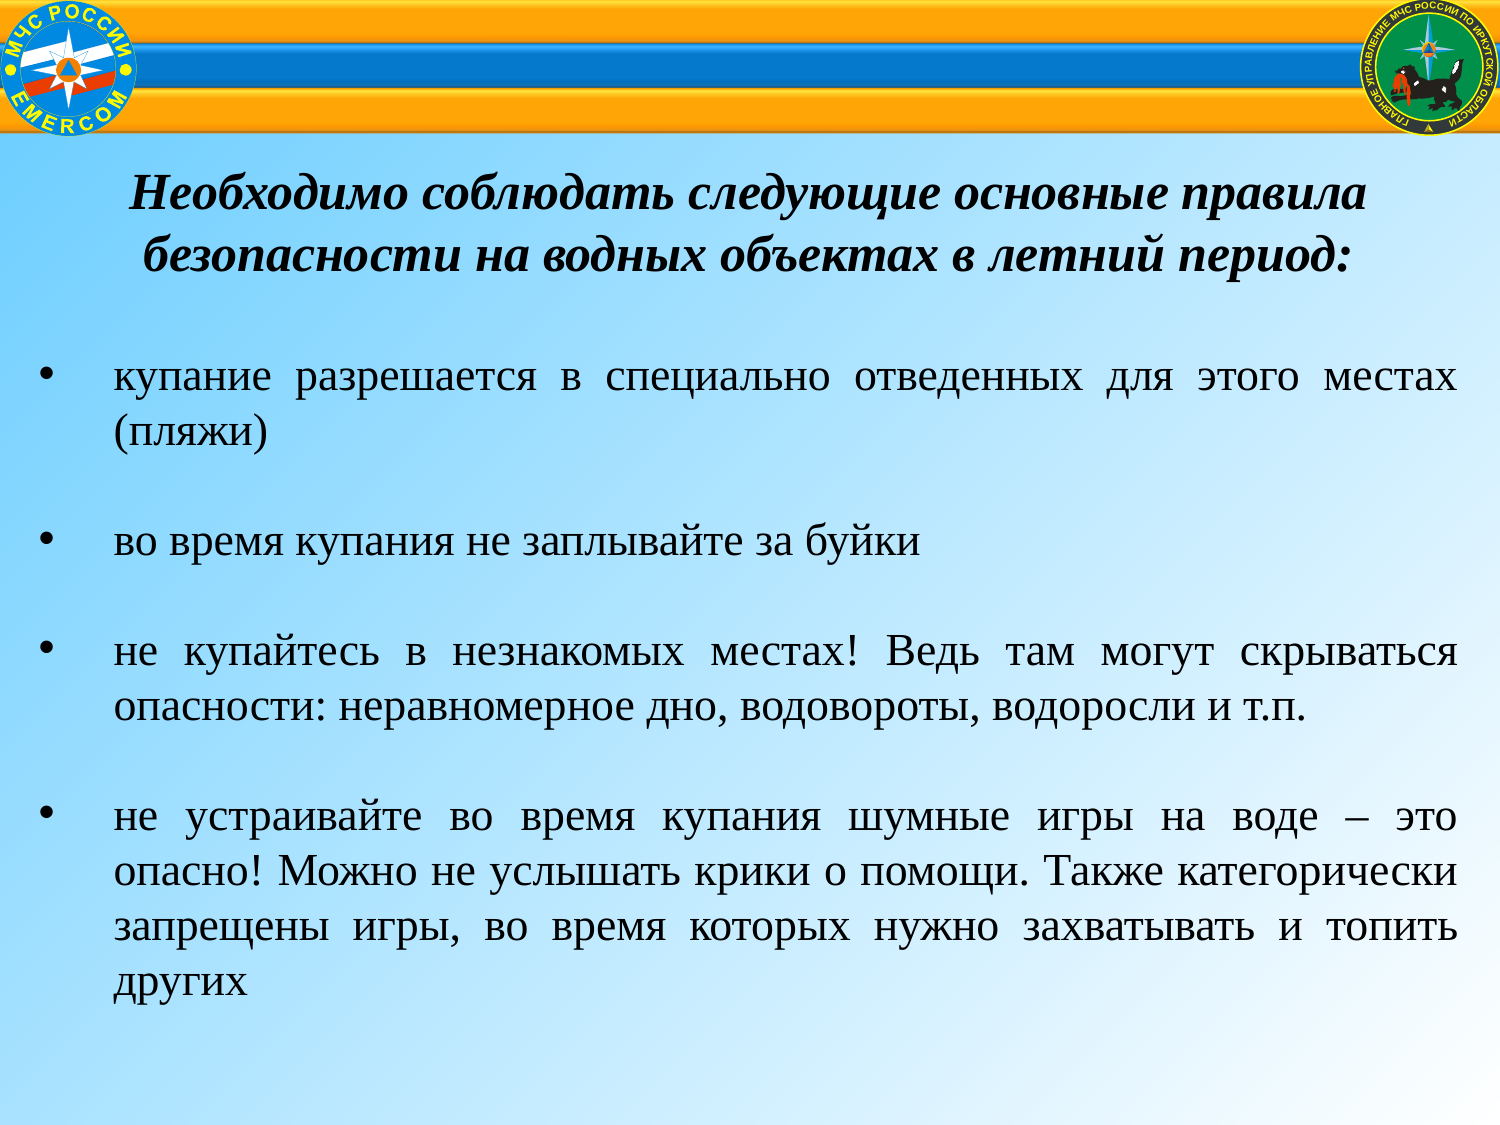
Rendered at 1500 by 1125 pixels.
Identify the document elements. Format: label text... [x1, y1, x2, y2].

text_box Необходимо соблюдать следующие основные правила безопасности на водных объектах в летний период: купание разрешается в специально отведенных для этого местах (пляжи) во время купания не заплывайте за буйки не купайтесь в незнакомых местах! Ведь там могут скрываться опасности: неравномерное дно, водовороты, водоросли и т.п. не устраивайте во время купания шумные игры на воде – это опасно! Можно не услышать крики о помощи. Также категорически запрещены игры, во время которых нужно захватывать и топить других [23, 149, 1474, 1075]
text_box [0, 0, 138, 138]
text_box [1358, 0, 1500, 138]
picture [138, 0, 1358, 135]
